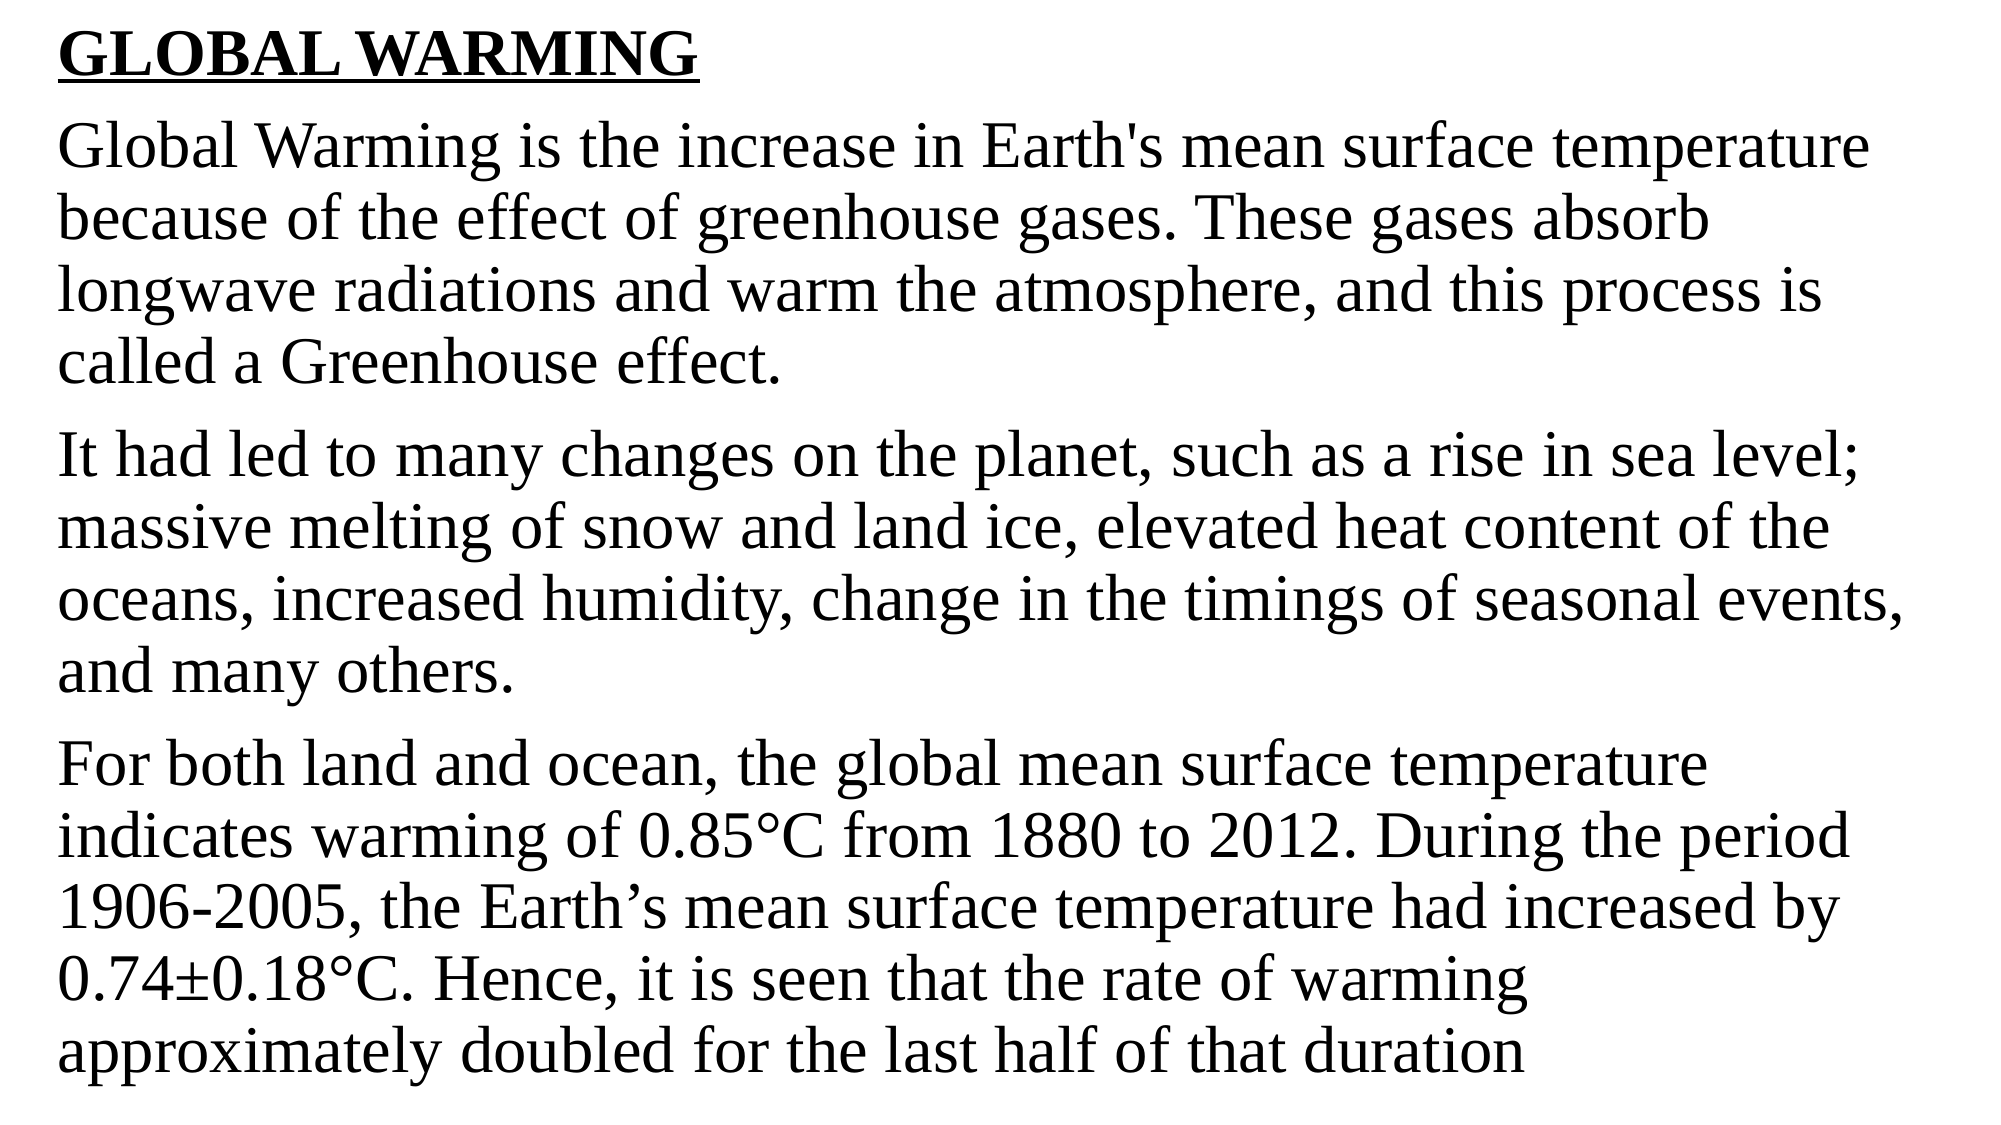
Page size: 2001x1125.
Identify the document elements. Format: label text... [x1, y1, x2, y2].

list GLOBAL WARMING Global Warming is the increase in Earth's mean surface temperature because of the effect of greenhouse gases. These gases absorb longwave radiations and warm the atmosphere, and this process is called a Greenhouse effect. It had led to many changes on the planet, such as a rise in sea level; massive melting of snow and land ice, elevated heat content of the oceans, increased humidity, change in the timings of seasonal events, and many others. For both land and ocean, the global mean surface temperature indicates warming of 0.85°C from 1880 to 2012. During the period 1906-2005, the Earth’s mean surface temperature had increased by 0.74±0.18°C. Hence, it is seen that the rate of warming approximately doubled for the last half of that duration [42, 10, 1948, 1082]
